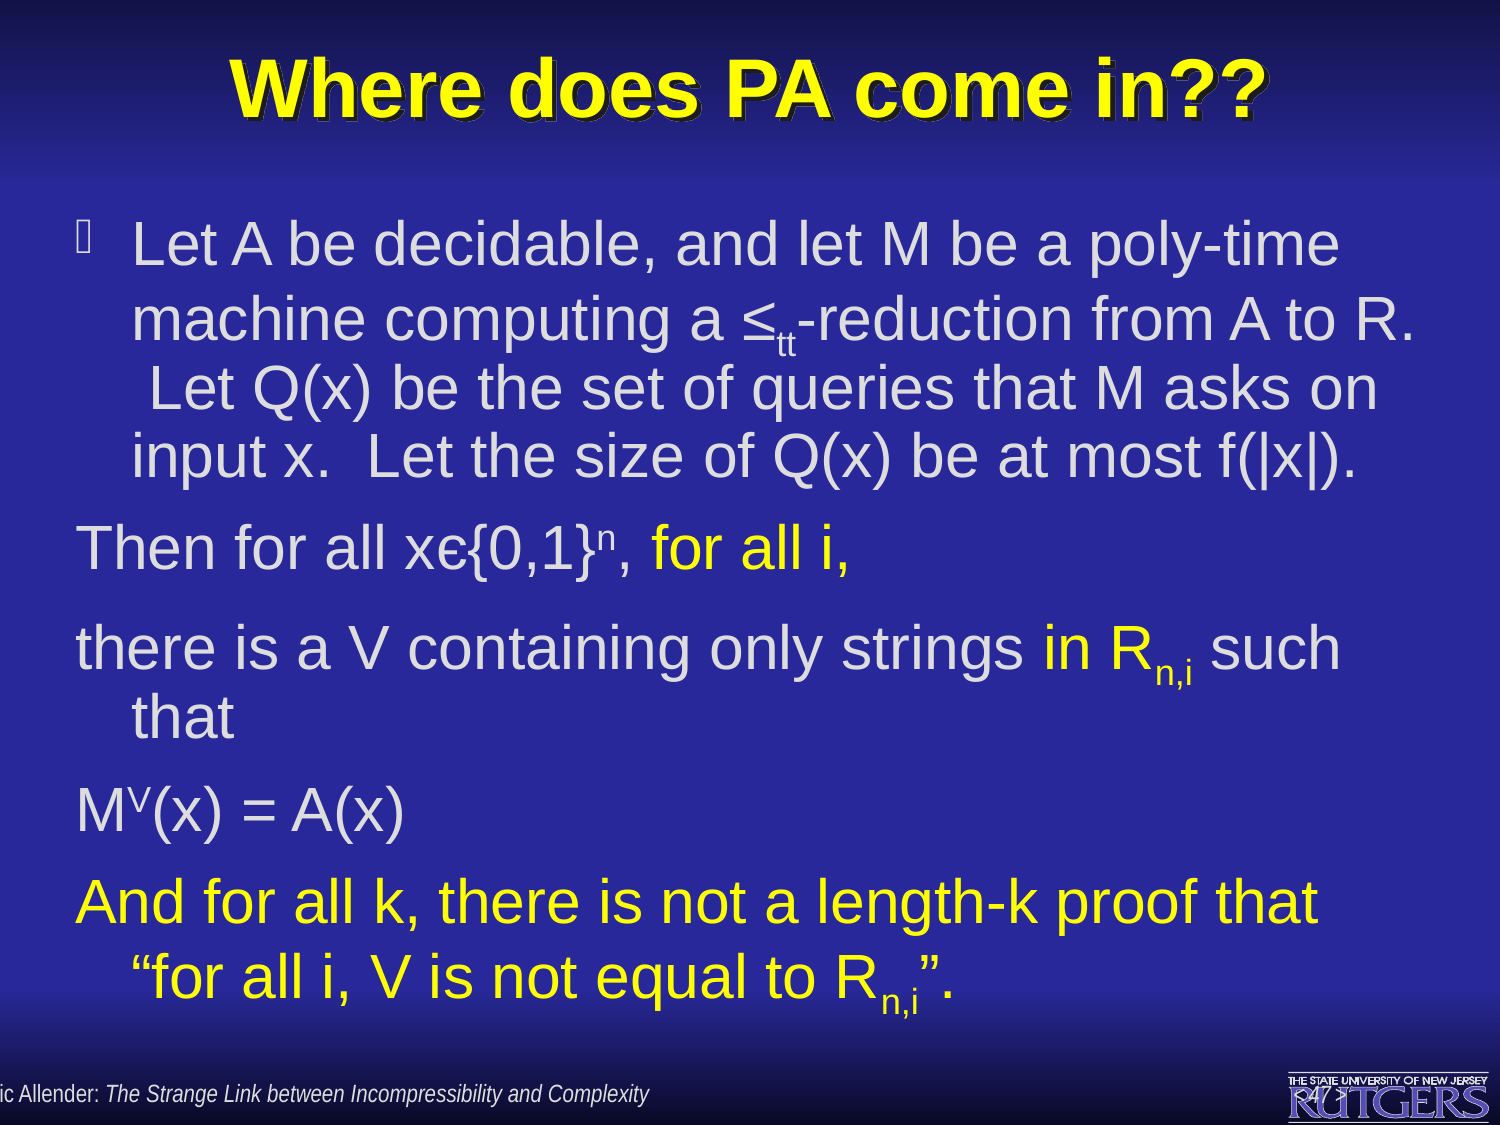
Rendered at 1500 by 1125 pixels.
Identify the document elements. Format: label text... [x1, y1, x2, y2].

list Let A be decidable, and let M be a poly-time machine computing a ≤tt-reduction from A to R. Let Q(x) be the set of queries that M asks on input x. Let the size of Q(x) be at most f(|x|). Then for all xє{0,1}n, for all i, there is a V containing only strings in Rn,i such that MV(x) = A(x) And for all k, there is not a length-k proof that “for all i, V is not equal to Rn,i”. [74, 211, 1426, 1083]
title Where does PA come in?? [74, 22, 1426, 163]
